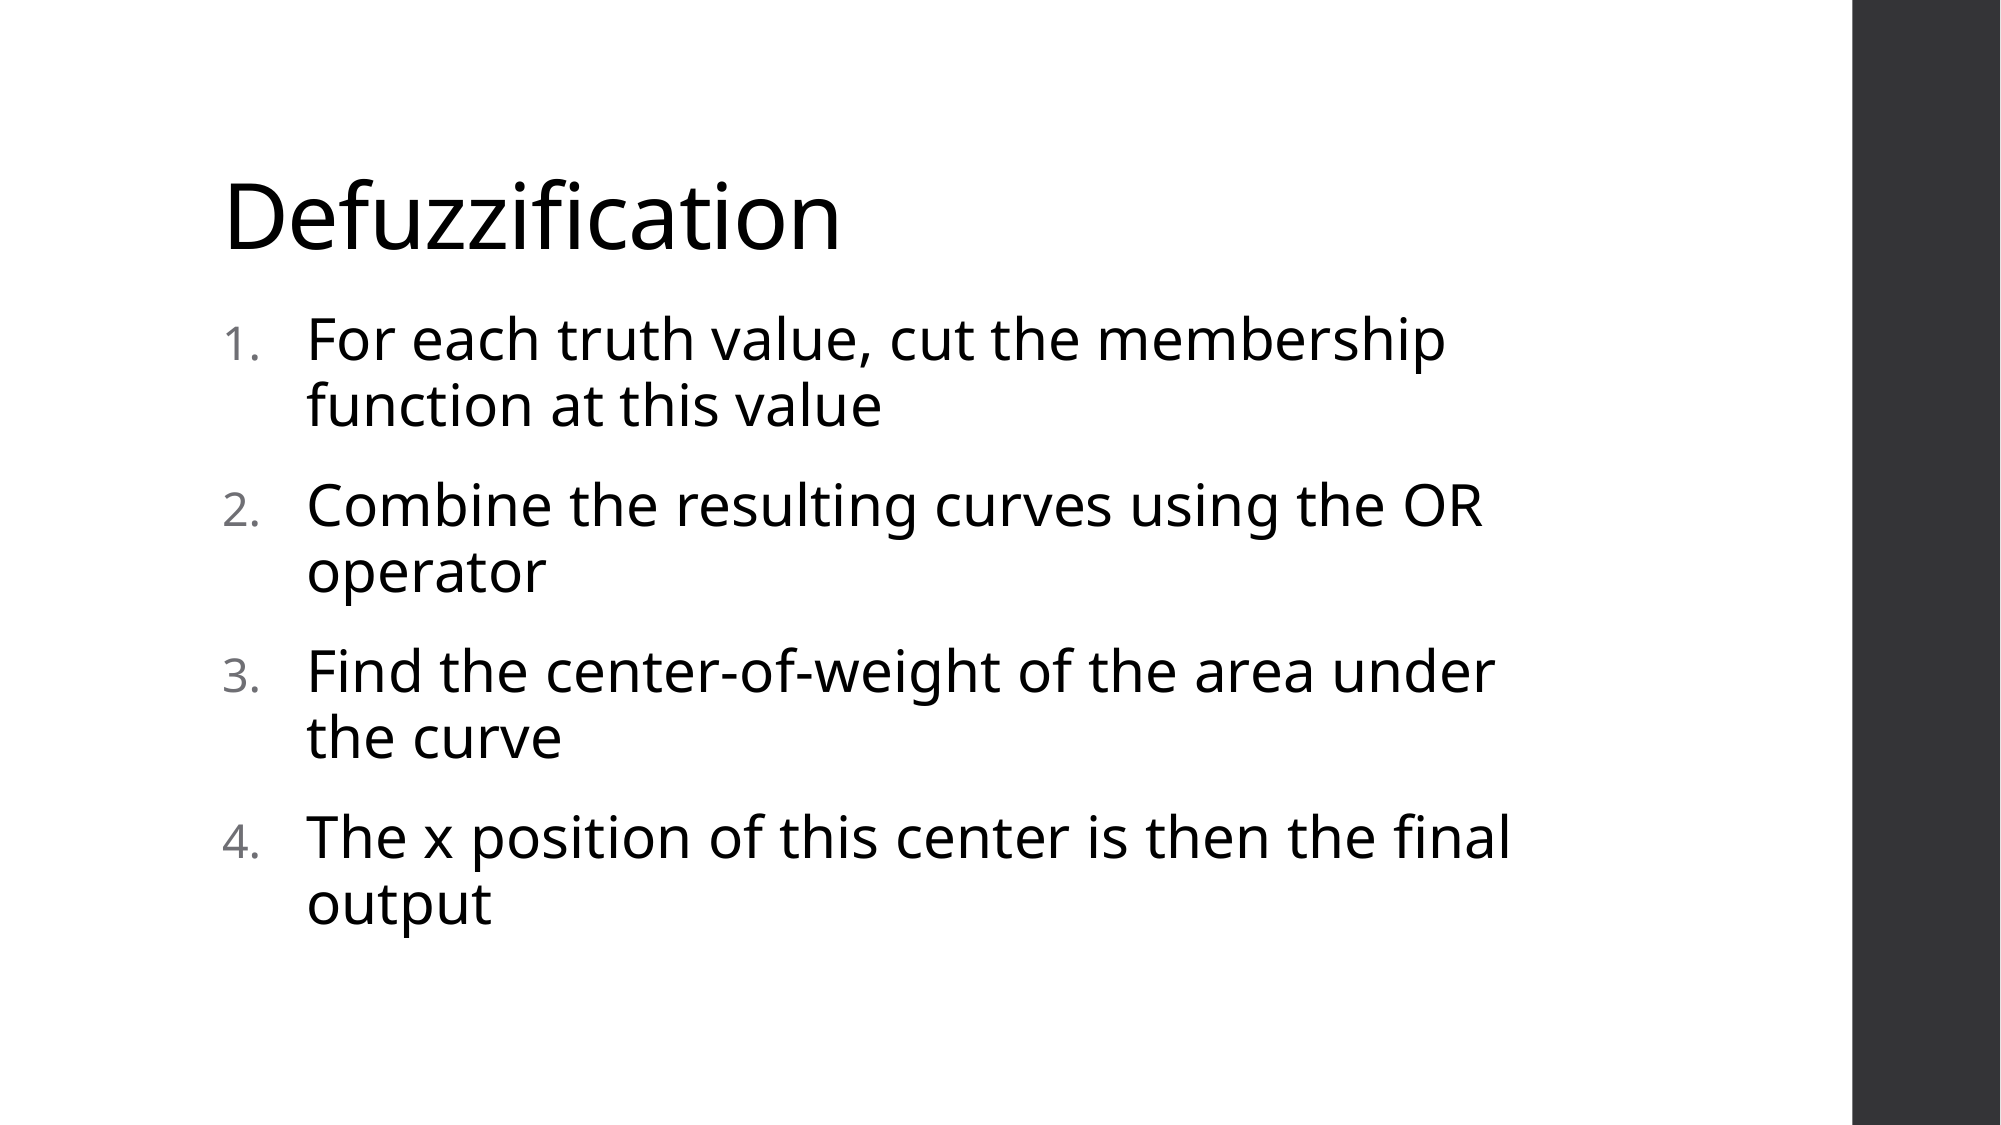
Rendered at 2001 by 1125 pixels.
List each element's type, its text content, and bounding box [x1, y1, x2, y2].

title Defuzzification [206, 60, 1797, 278]
list For each truth value, cut the membership function at this value Combine the resulting curves using the OR operator Find the center-of-weight of the area under the curve The x position of this center is then the final output [206, 299, 1617, 1014]
